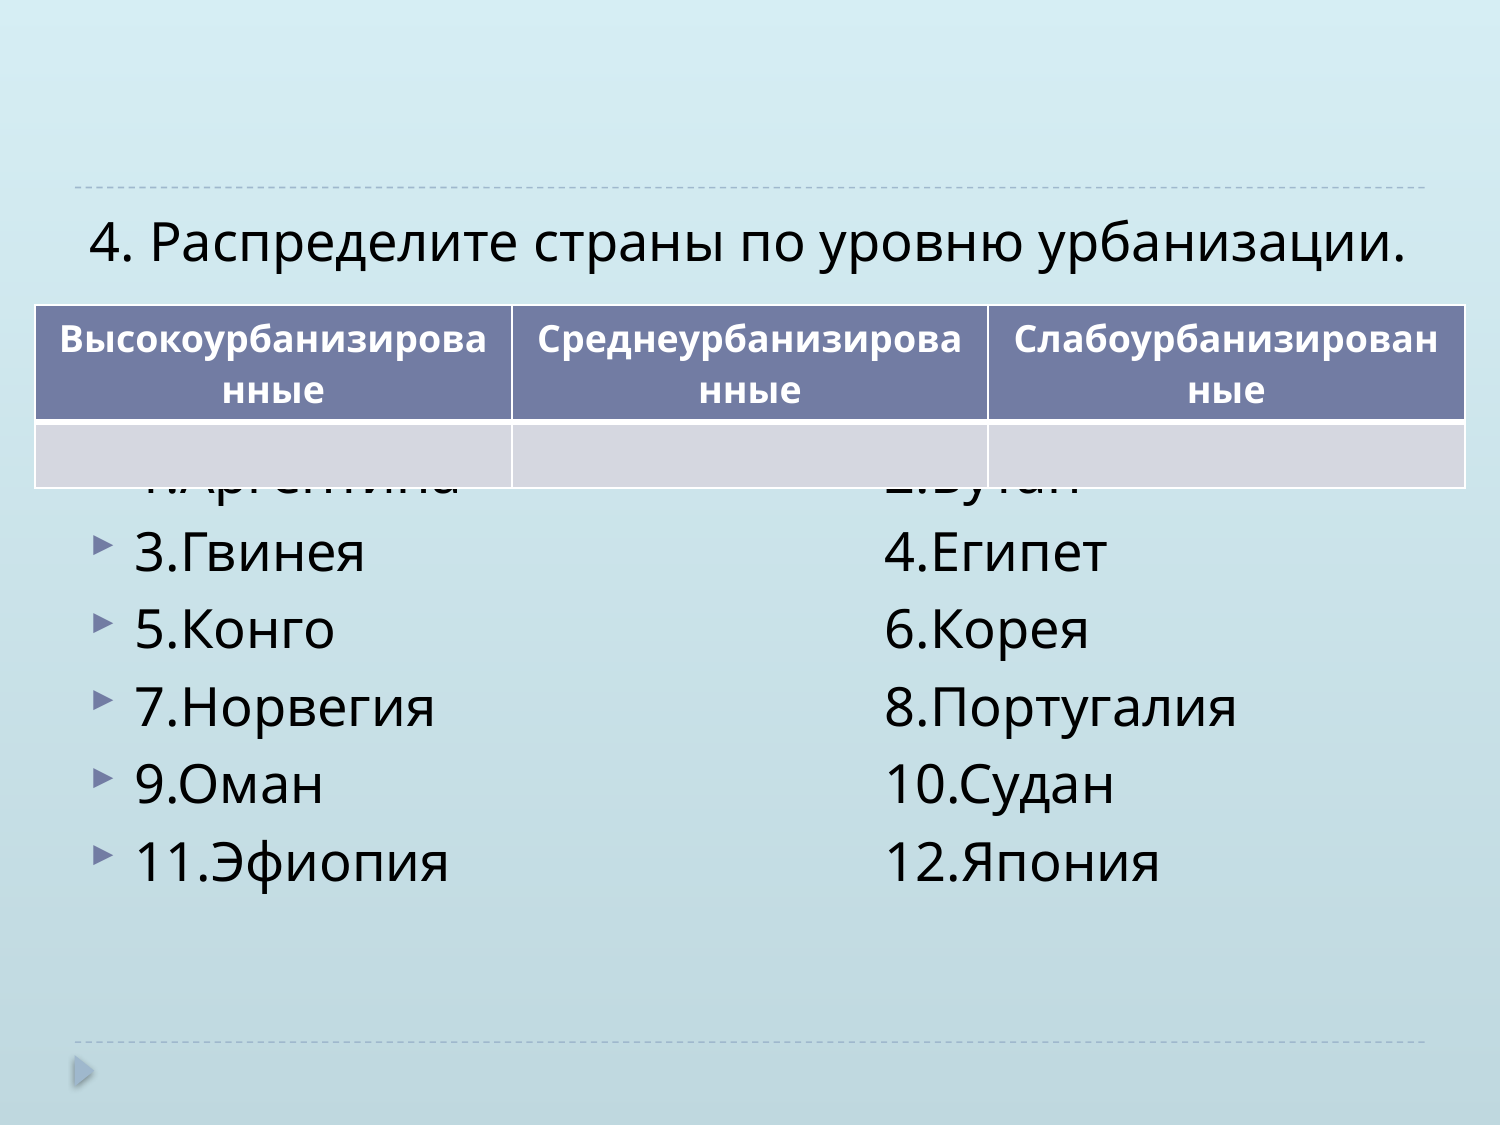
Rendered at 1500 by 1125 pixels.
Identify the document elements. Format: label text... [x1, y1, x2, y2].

table_header Высокоурбанизированные [36, 306, 511, 419]
list 4. Распределите страны по уровню урбанизации. 1.Аргентина 2.Бутан 3.Гвинея 4.Египет 5.Конго 6.Корея 7.Норвегия 8.Португалия 9.Оман 10.Судан 11.Эфиопия 12.Япония [75, 200, 1425, 304]
table_cell [513, 425, 987, 487]
list 4. Распределите страны по уровню урбанизации. 1.Аргентина 2.Бутан 3.Гвинея 4.Египет 5.Конго 6.Корея 7.Норвегия 8.Португалия 9.Оман 10.Судан 11.Эфиопия 12.Япония [75, 489, 1425, 1010]
table_cell [989, 425, 1464, 487]
table_header Слабоурбанизированные [989, 306, 1464, 419]
table_header Среднеурбанизированные [513, 306, 987, 419]
table_cell [36, 425, 511, 487]
